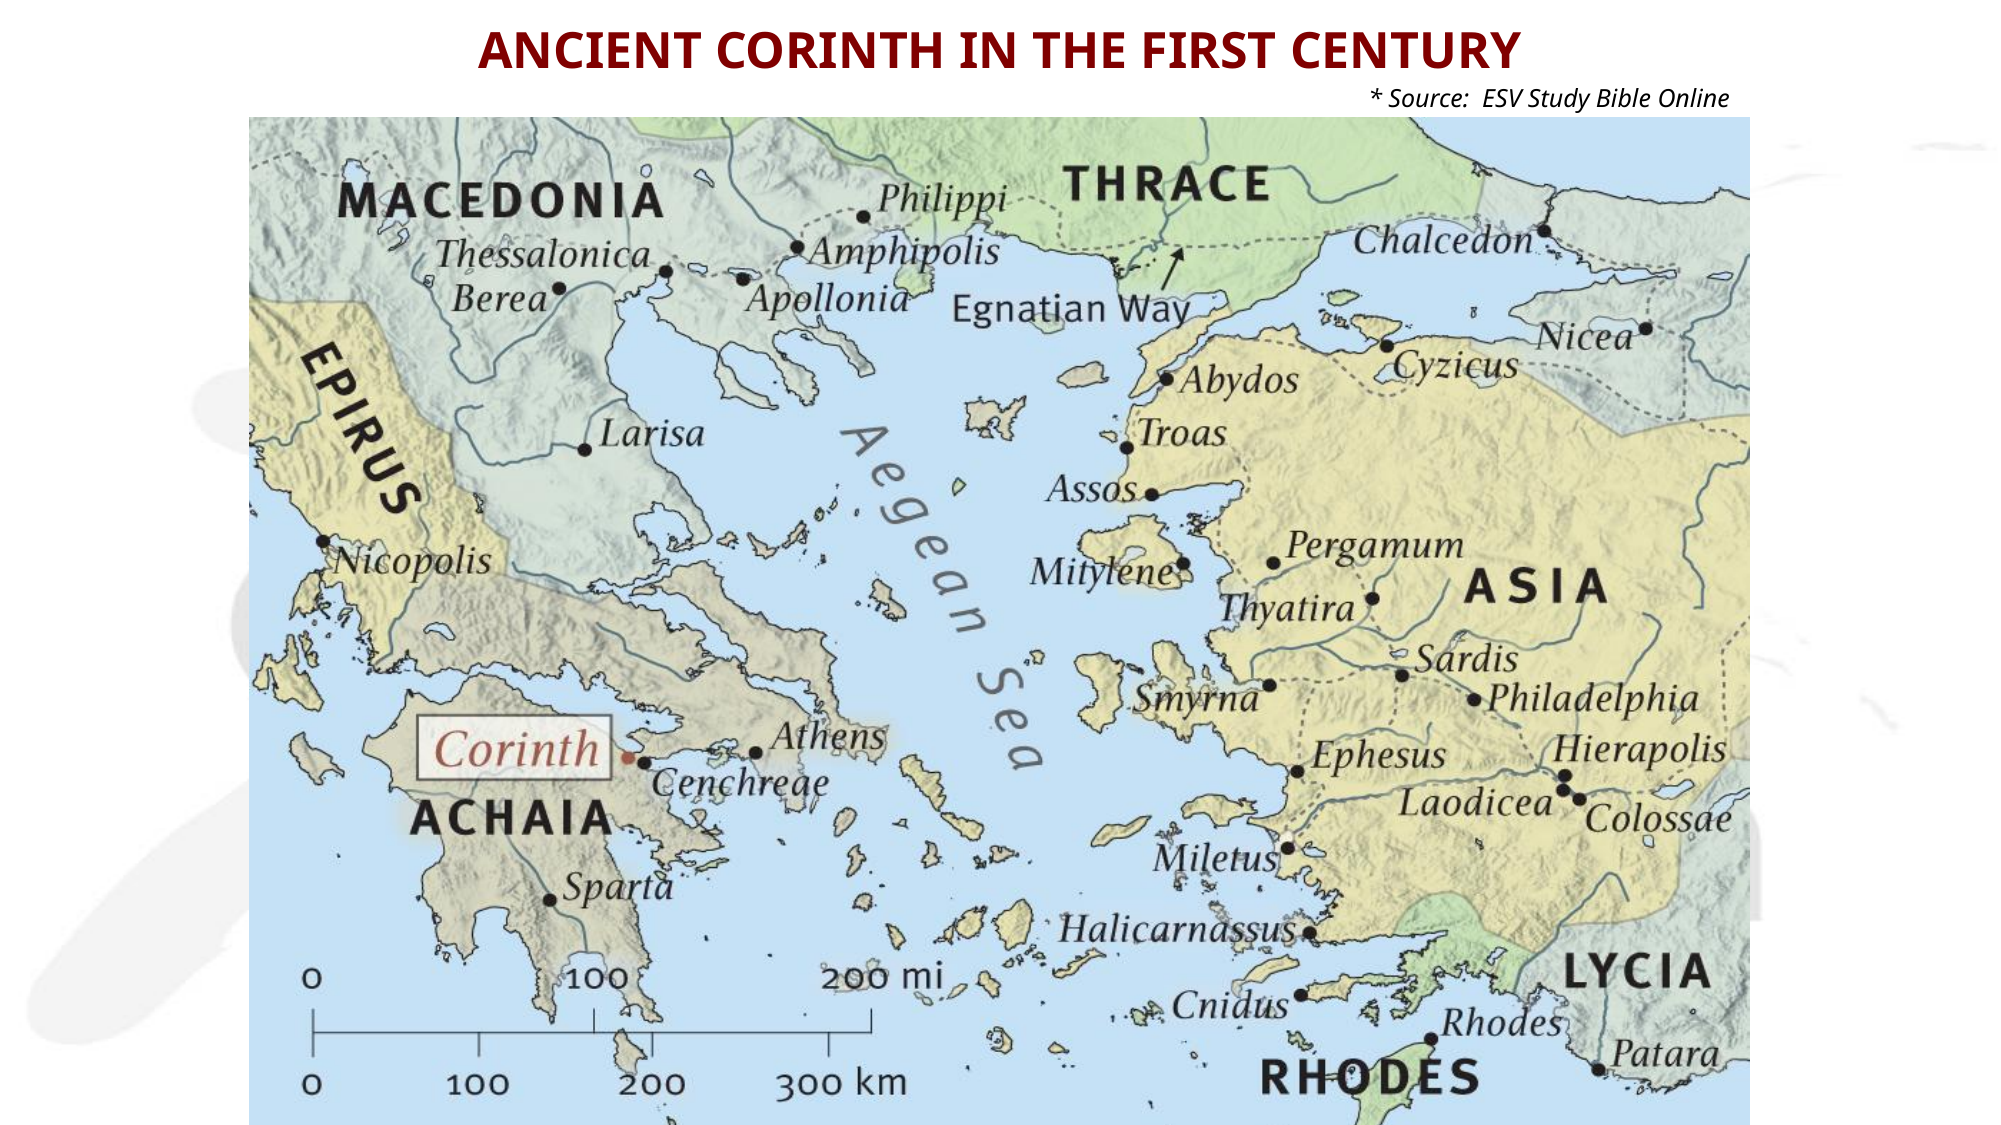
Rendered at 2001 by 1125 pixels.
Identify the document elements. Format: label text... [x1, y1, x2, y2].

text_box ANCIENT CORINTH IN THE FIRST CENTURY [249, 11, 1750, 88]
text_box * Source: ESV Study Bible Online (www.esvbible.org/) [1145, 74, 1746, 117]
picture [0, 0, 2001, 1125]
